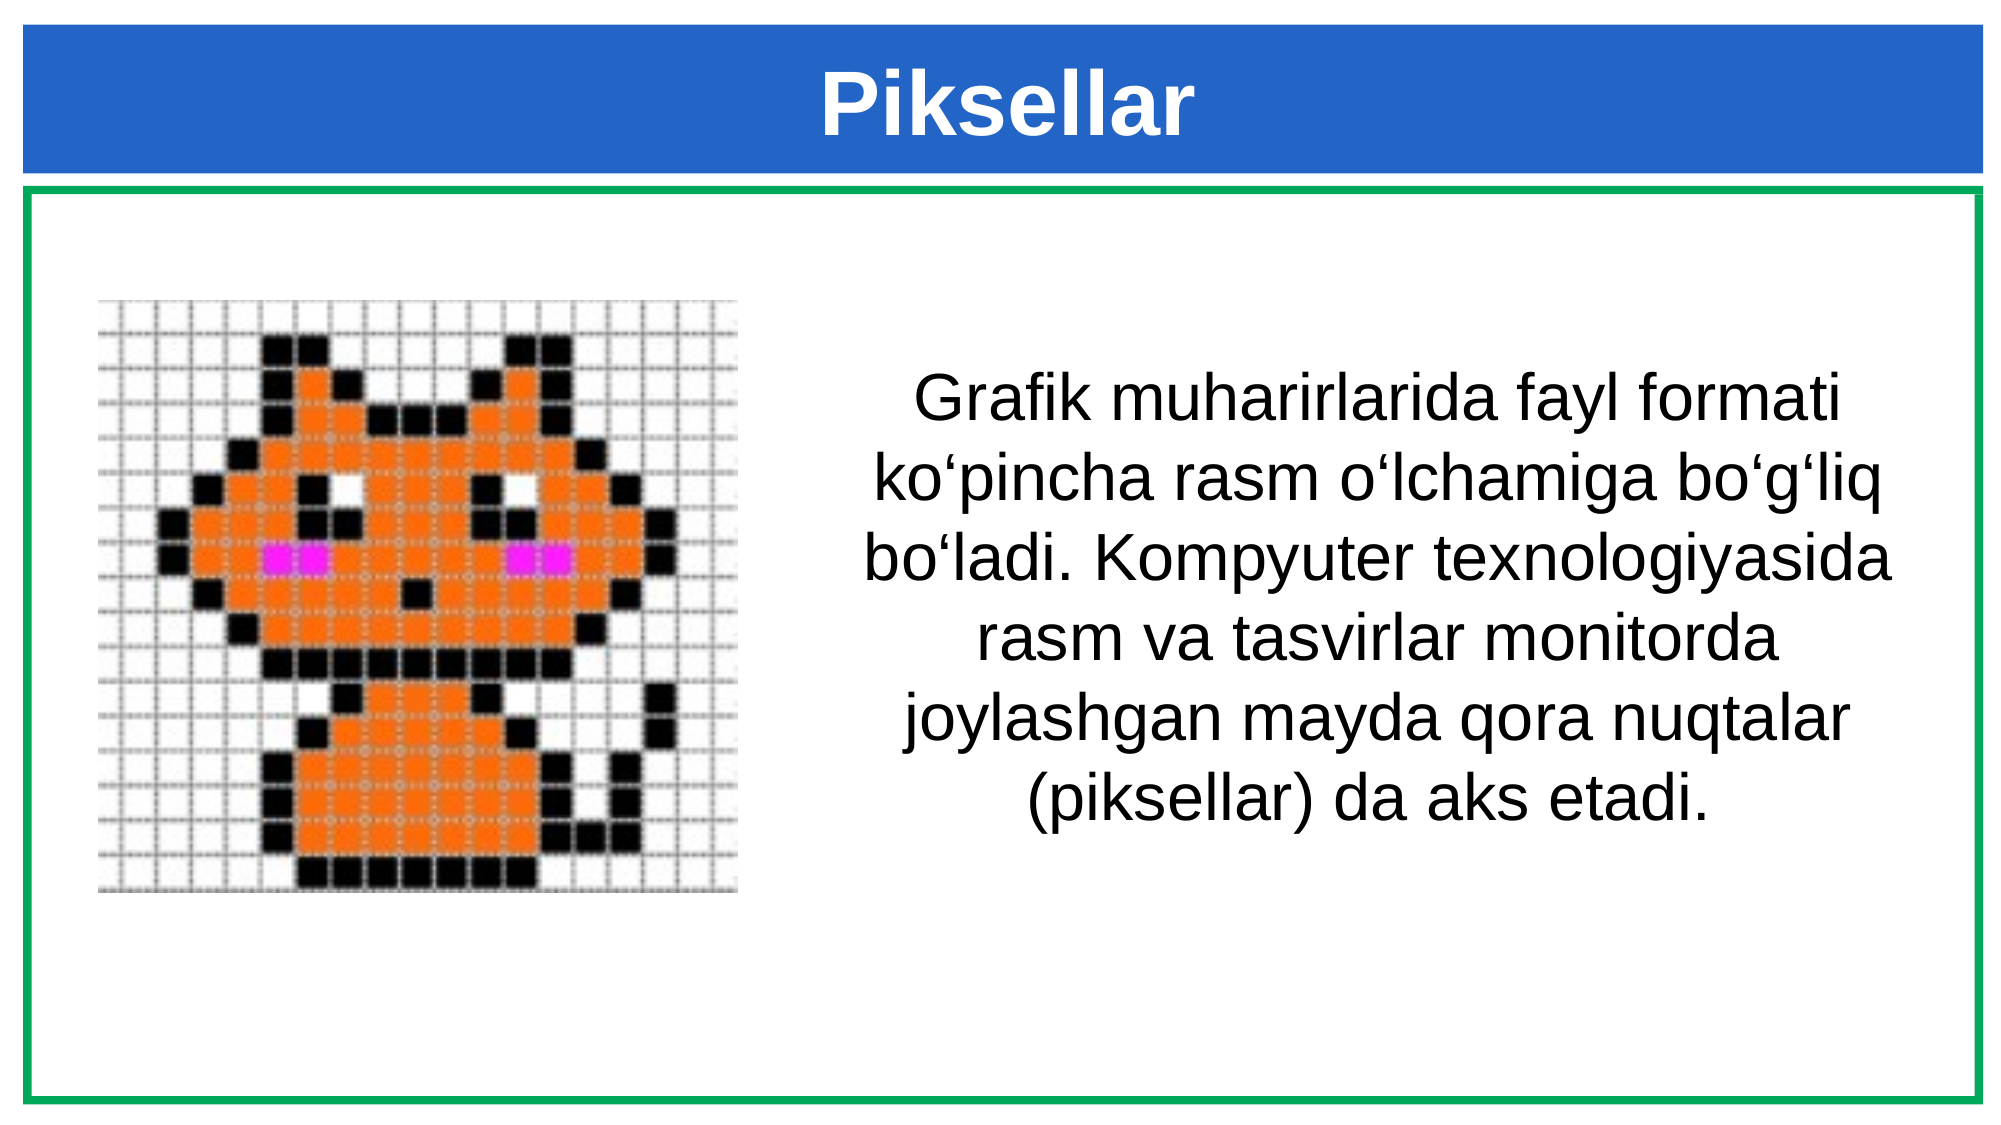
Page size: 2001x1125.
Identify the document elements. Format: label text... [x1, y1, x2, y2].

text_box Piksellar [804, 36, 1212, 161]
picture [97, 300, 739, 894]
text_box Grafik muharirlarida fayl formati ko‘pincha rasm o‘lchamiga bo‘g‘liq bo‘ladi. Kompyuter texnologiyasida rasm va tasvirlar monitorda joylashgan mayda qora nuqtalar (piksellar) da aks etadi. [836, 346, 1921, 842]
